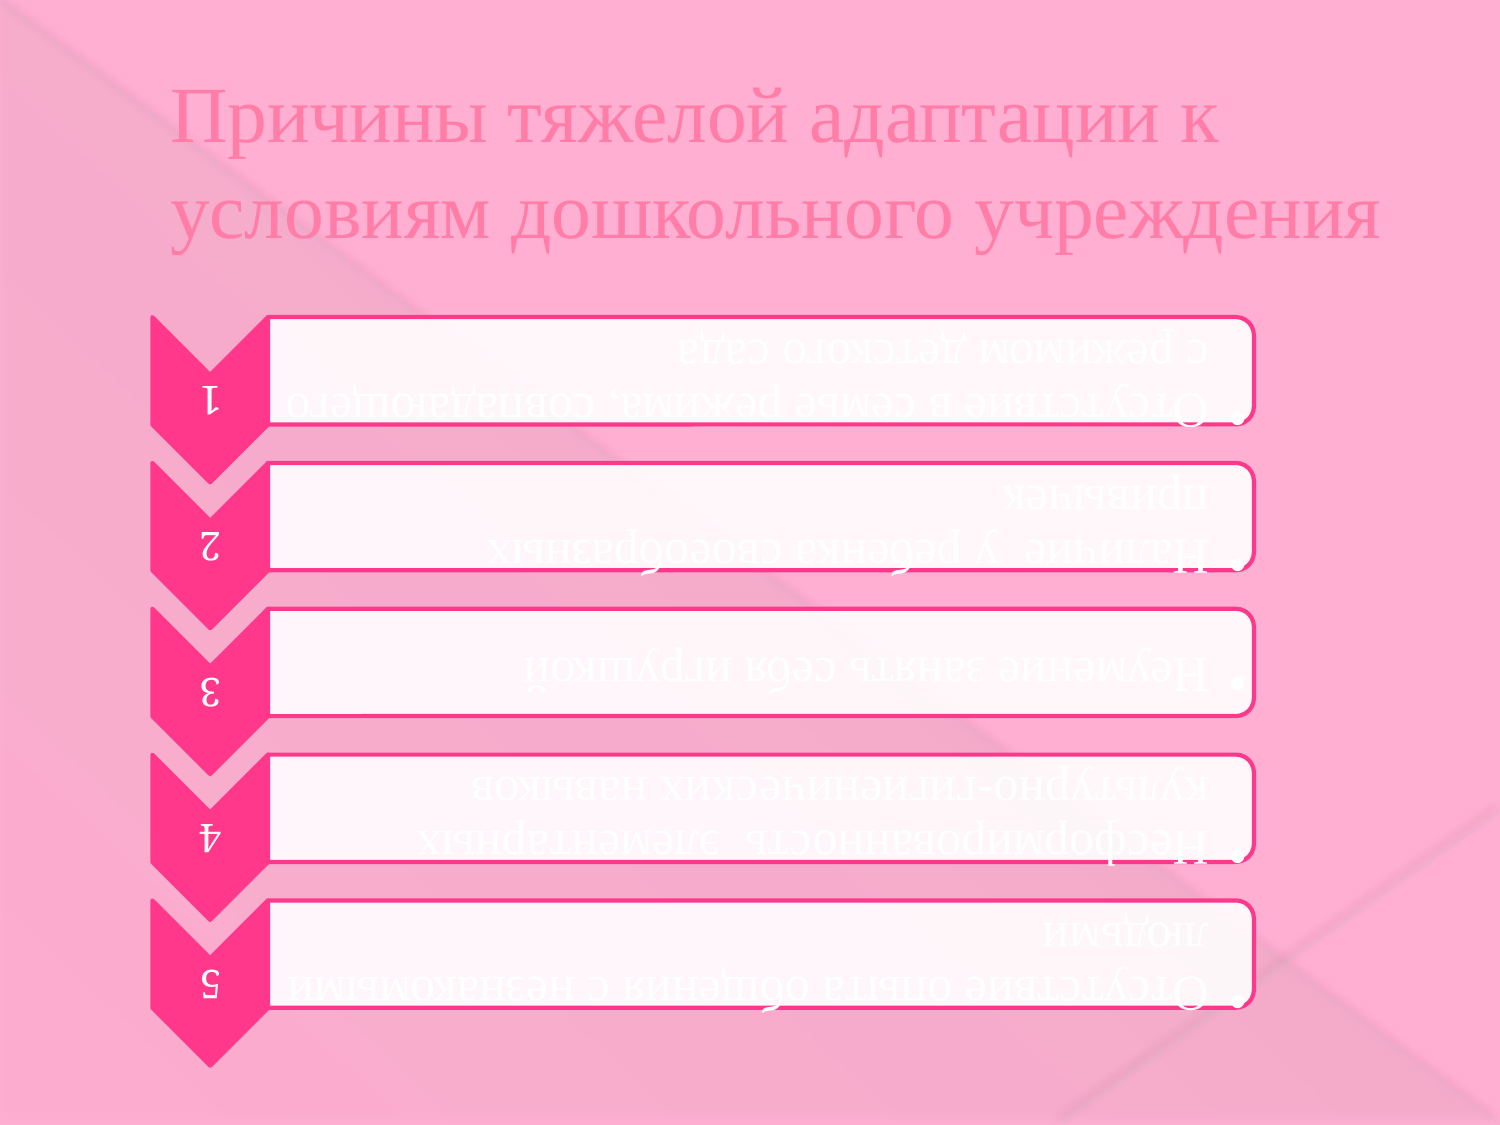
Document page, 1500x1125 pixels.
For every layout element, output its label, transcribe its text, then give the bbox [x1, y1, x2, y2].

title Причины тяжелой адаптации к условиям дошкольного учреждения [75, 43, 1425, 274]
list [152, 316, 1255, 1067]
